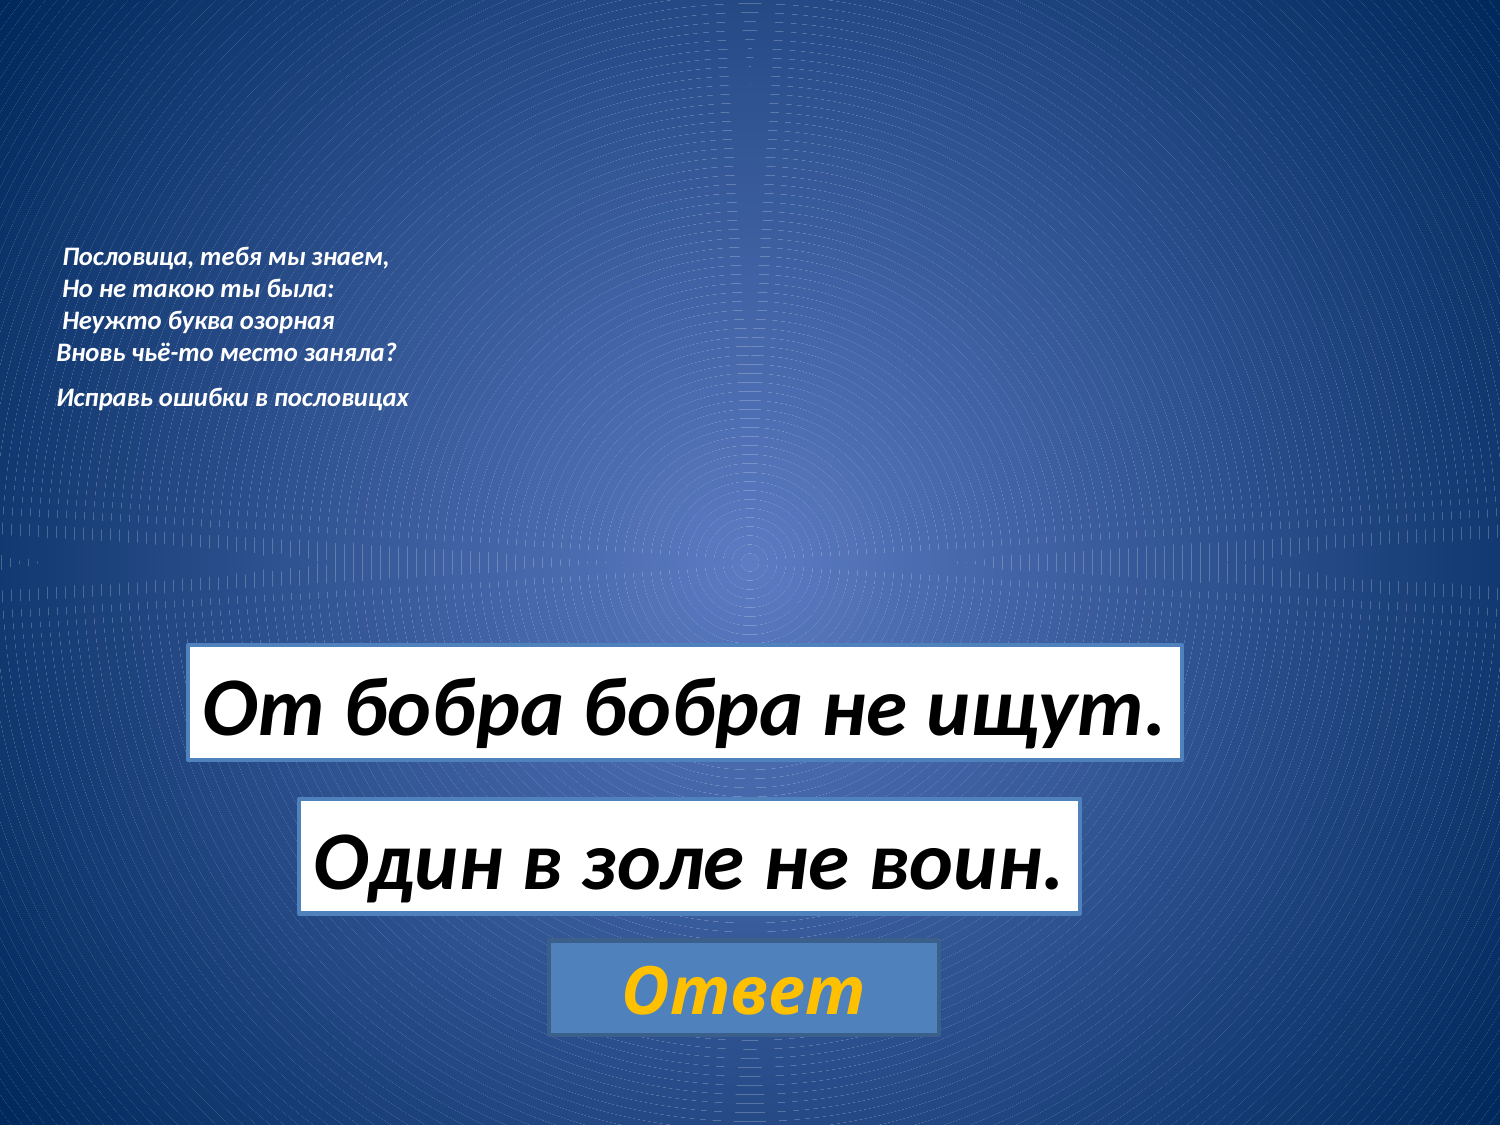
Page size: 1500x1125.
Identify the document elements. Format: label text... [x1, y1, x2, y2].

text_box От бобра бобра не ищут. [186, 643, 1184, 762]
title Пословица, тебя мы знаем, Но не такою ты была: Неужто буква озорная Вновь чьё-то место заняла? Исправь ошибки в пословицах [41, 231, 1392, 420]
text_box Один в золе не воин. [297, 797, 1082, 916]
